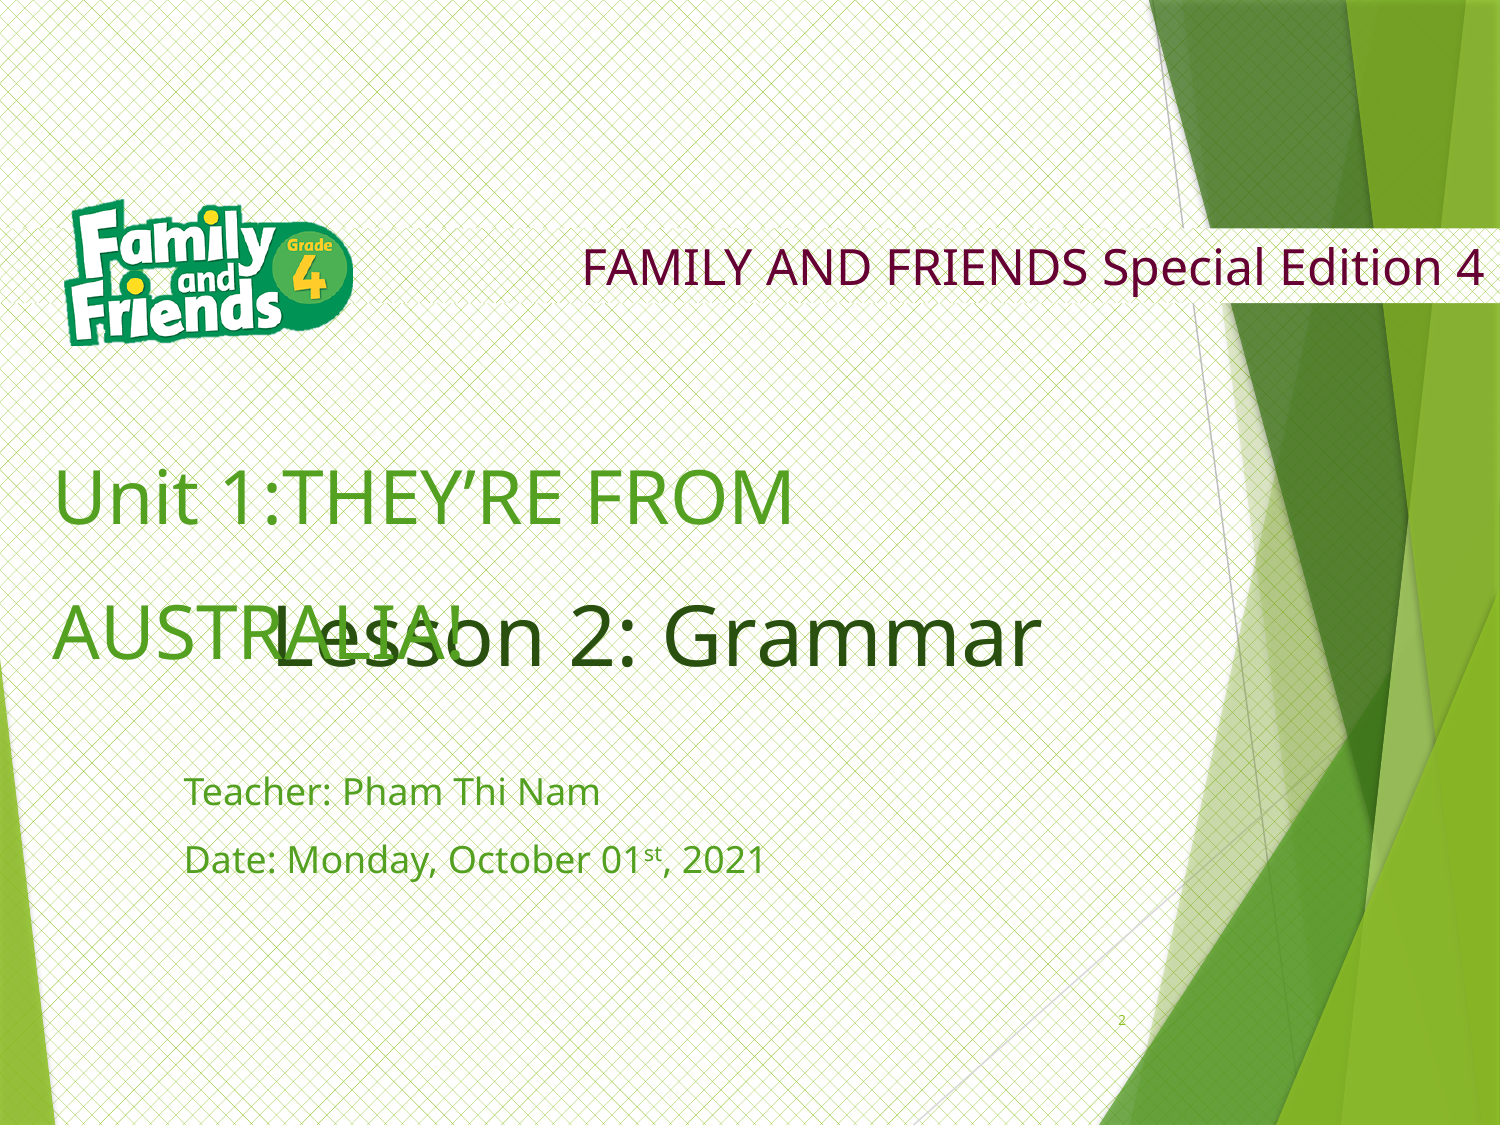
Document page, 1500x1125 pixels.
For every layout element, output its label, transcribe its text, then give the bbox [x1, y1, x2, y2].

text_box Lesson 2: Grammar [259, 682, 1056, 689]
picture [63, 199, 354, 346]
text_box FAMILY AND FRIENDS Special Edition 4 [357, 228, 1500, 304]
slide_number 2 [1056, 991, 1141, 1051]
text_box Unit 1:THEY’RE FROM AUSTRALIA! [37, 396, 1225, 682]
text_box FAMILY AND FRIENDS Special Edition 4 [0, 228, 58, 304]
text_box Teacher: Pham Thi Nam Date: Monday, October 01st, 2021 [168, 738, 784, 889]
